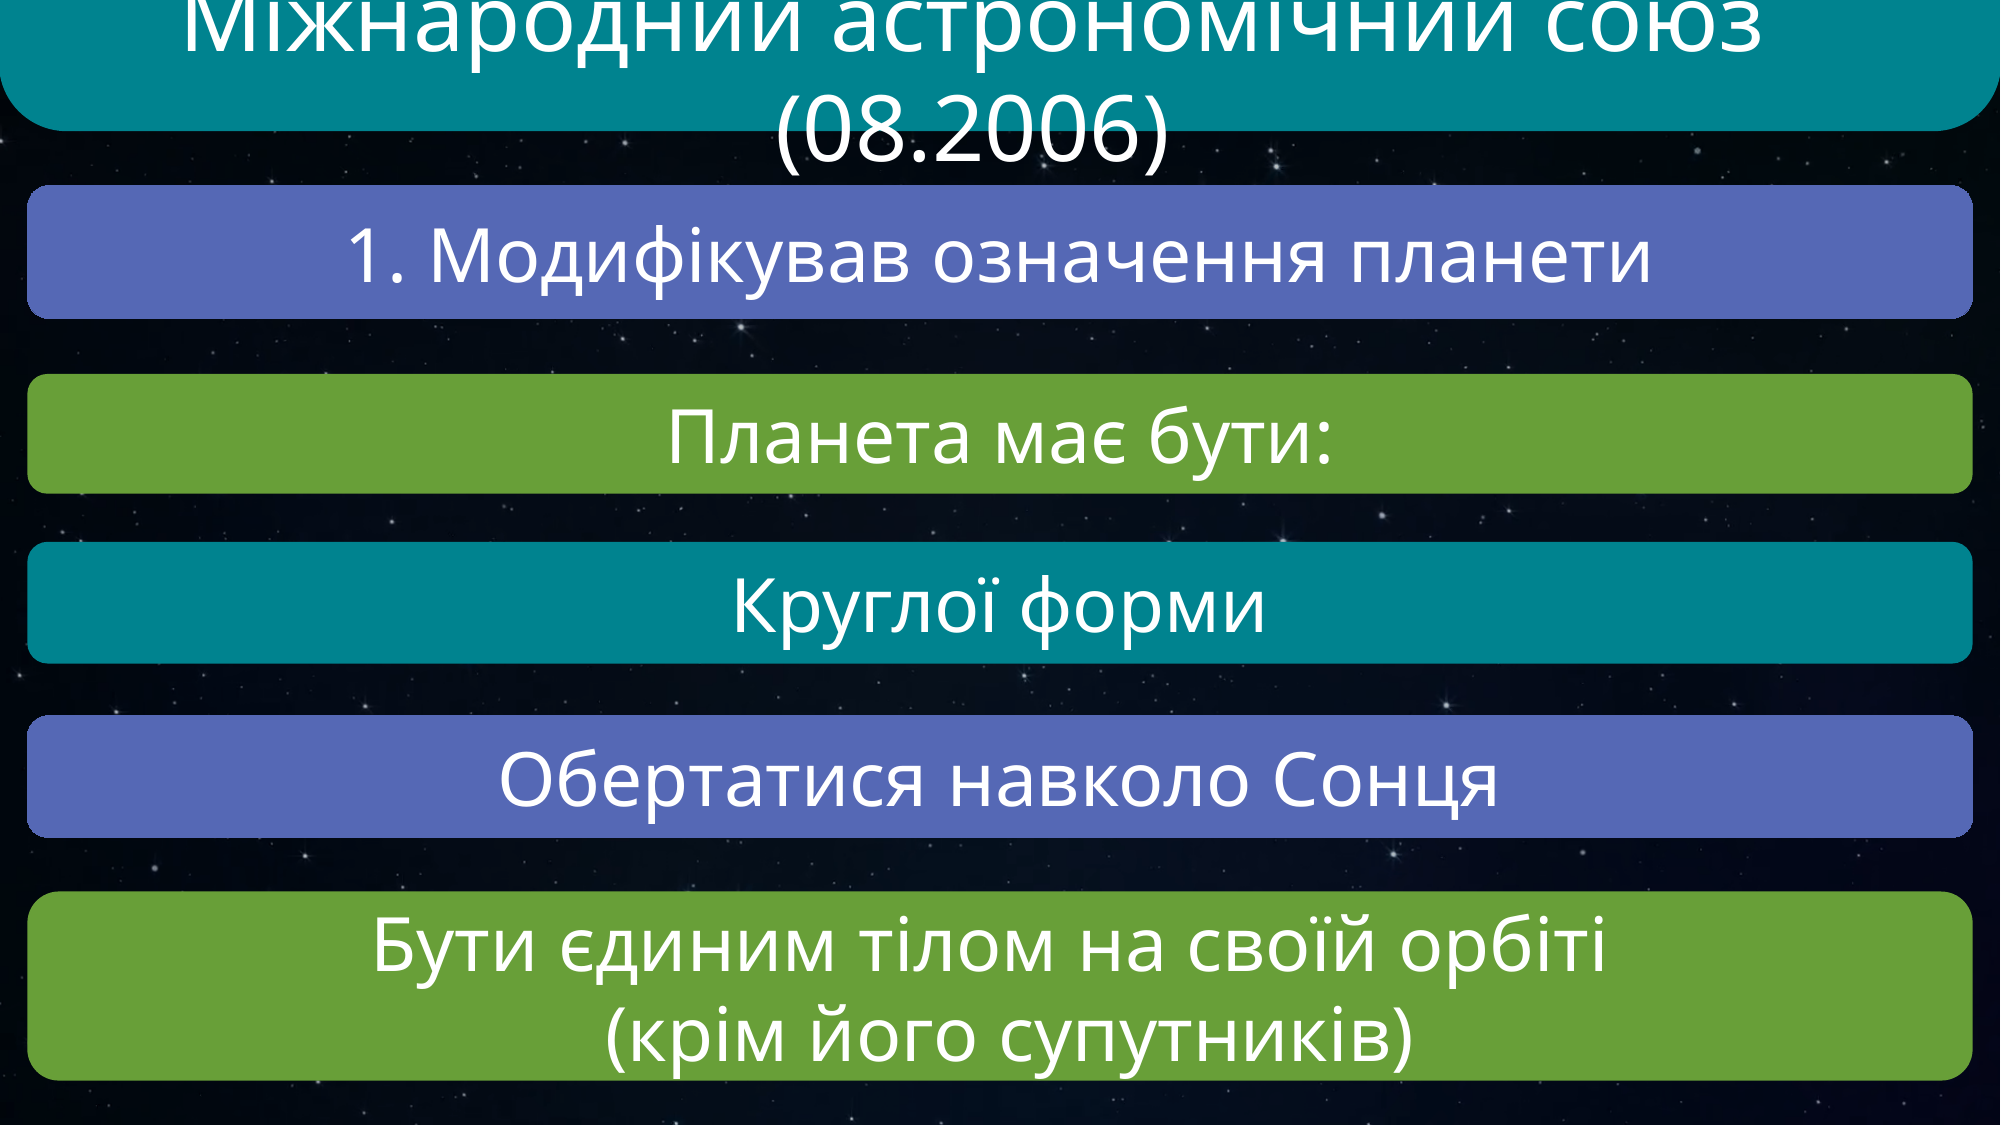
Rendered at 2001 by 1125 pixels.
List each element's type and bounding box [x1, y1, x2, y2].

text_box [0, 0, 2000, 133]
picture [0, 0, 2001, 1125]
